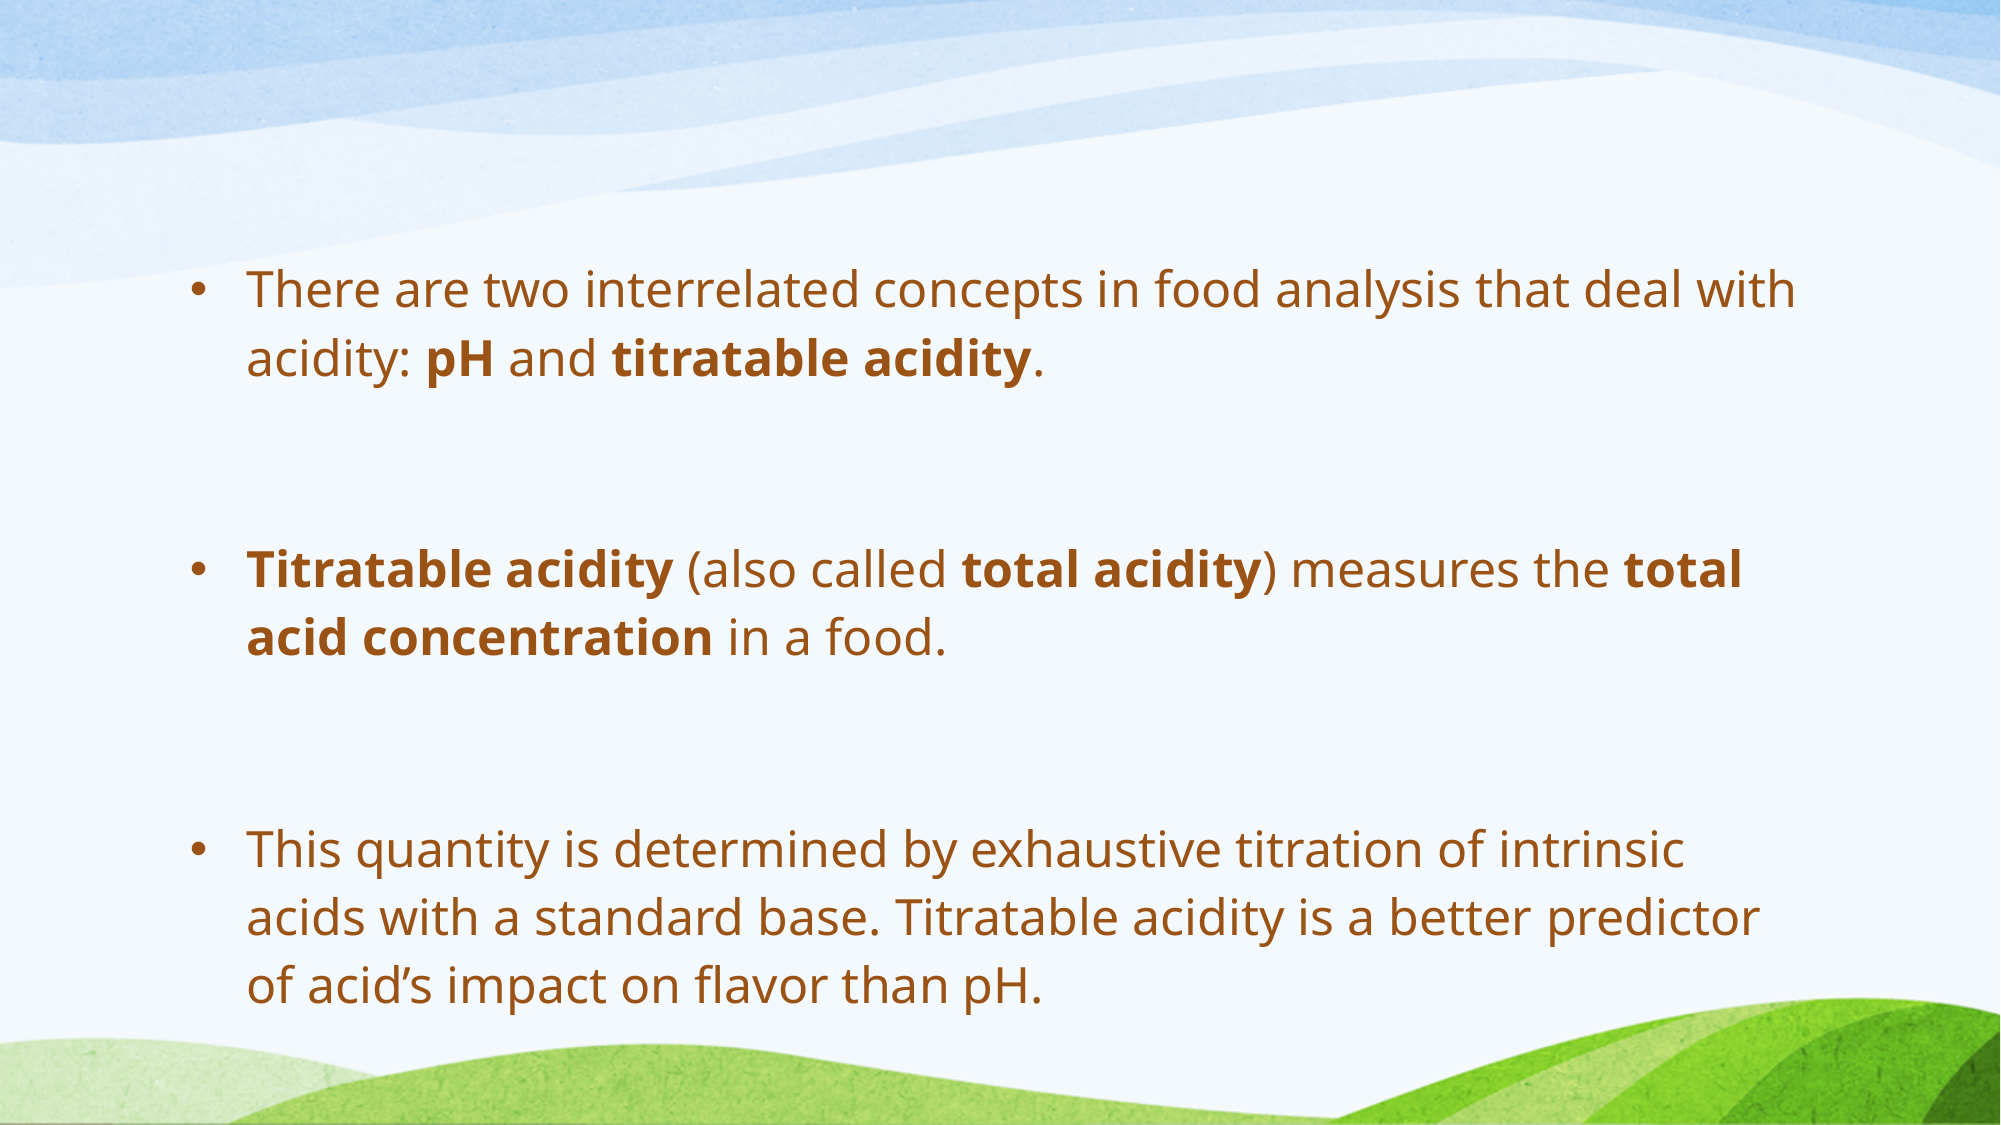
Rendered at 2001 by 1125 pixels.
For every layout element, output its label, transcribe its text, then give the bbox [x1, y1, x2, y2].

picture [0, 0, 2001, 1125]
list There are two interrelated concepts in food analysis that deal with acidity: pH and titratable acidity. Titratable acidity (also called total acidity) measures the total acid concentration in a food. This quantity is determined by exhaustive titration of intrinsic acids with a standard base. Titratable acidity is a better predictor of acid’s impact on flavor than pH. [174, 140, 1825, 1090]
